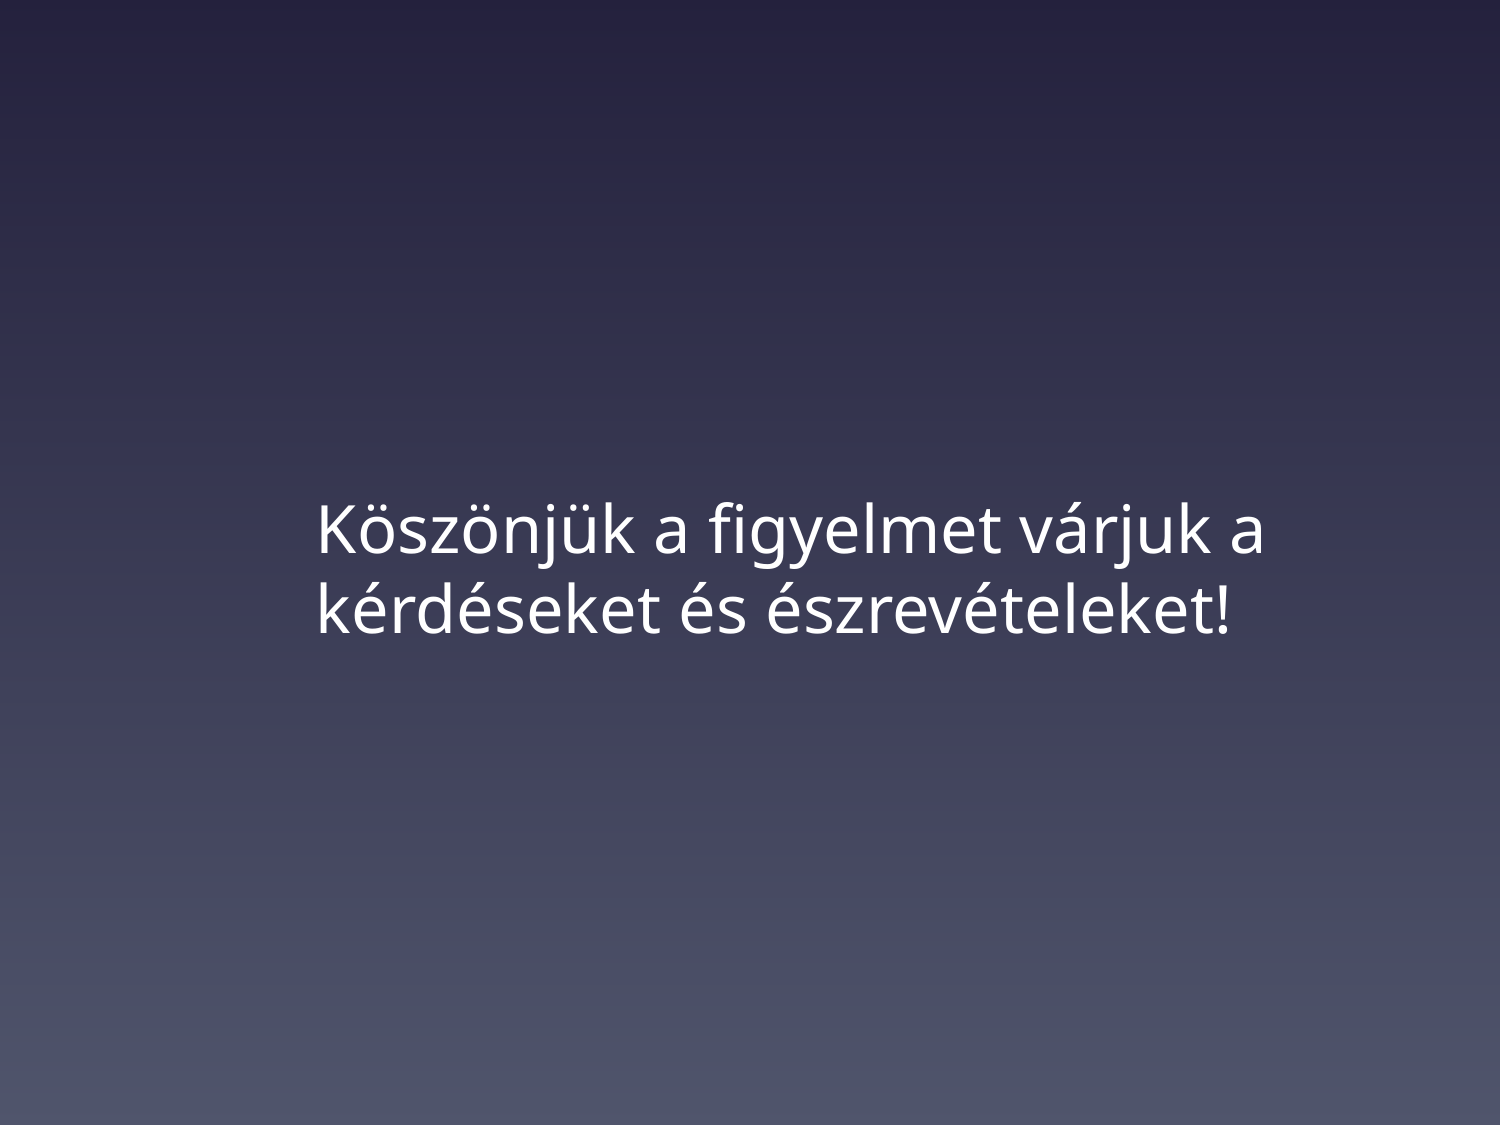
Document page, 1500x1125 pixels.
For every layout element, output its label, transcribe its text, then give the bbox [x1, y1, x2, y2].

text_box Köszönjük a figyelmet várjuk a kérdéseket és észrevételeket! [301, 479, 1313, 655]
